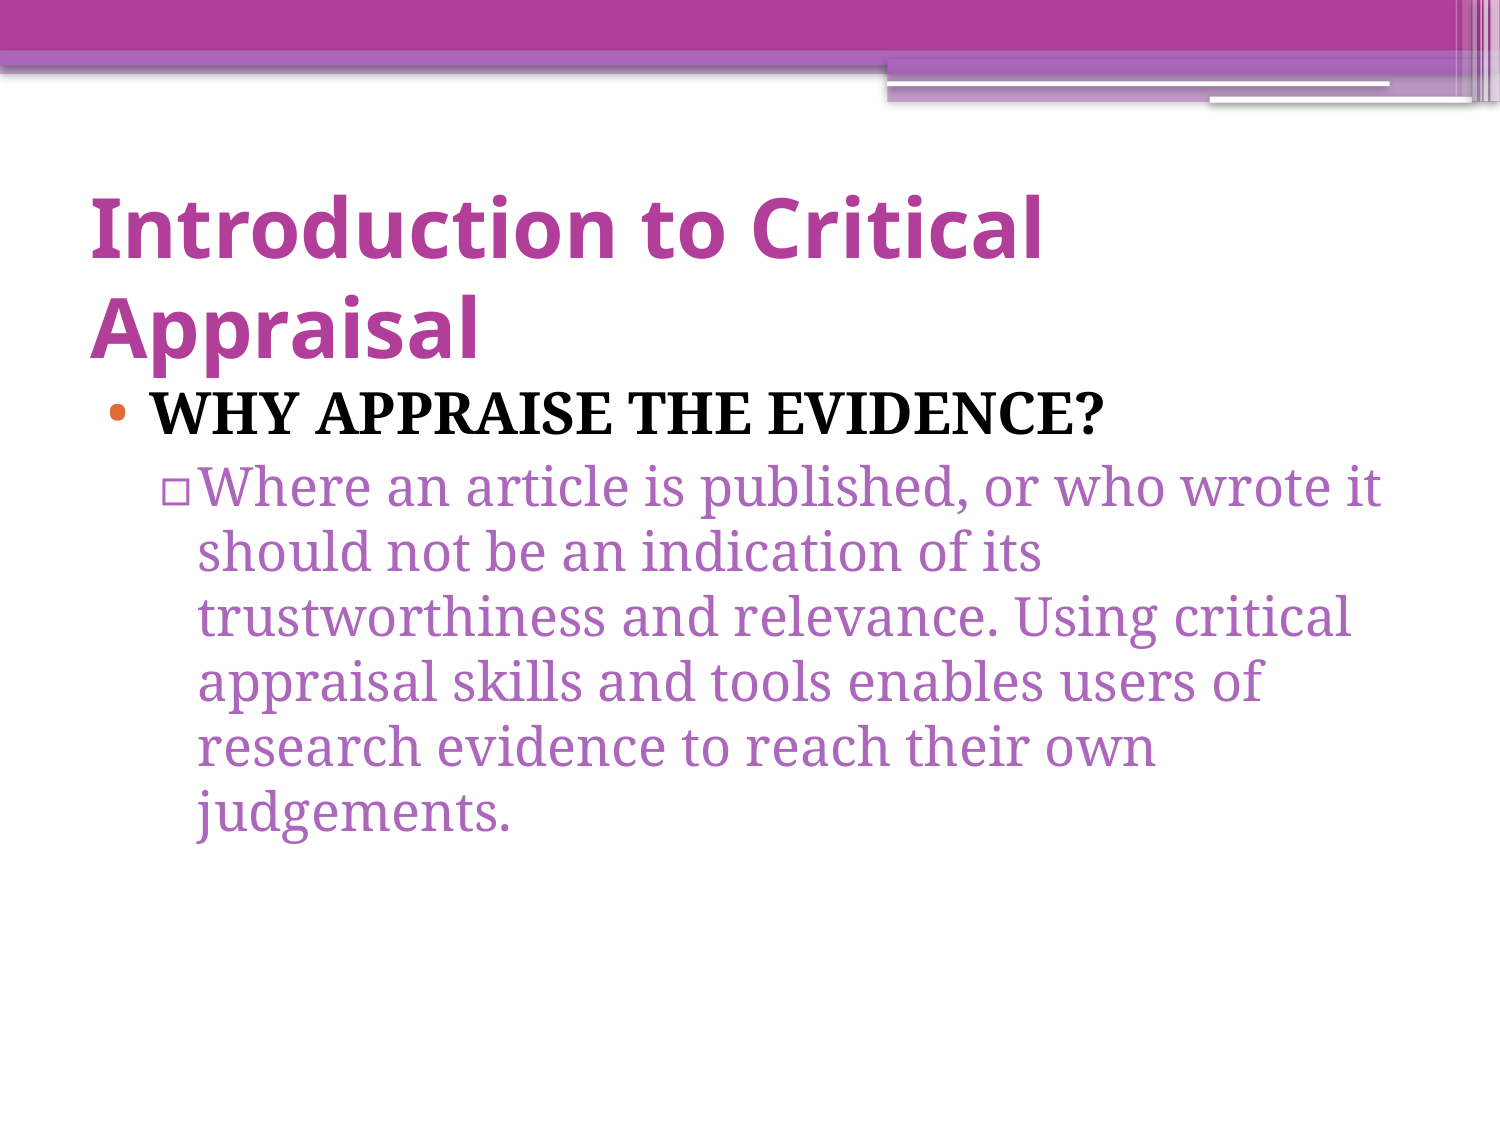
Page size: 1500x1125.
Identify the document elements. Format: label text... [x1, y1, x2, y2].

list WHY APPRAISE THE EVIDENCE? Where an article is published, or who wrote it should not be an indication of its trustworthiness and relevance. Using critical appraisal skills and tools enables users of research evidence to reach their own judgements. [74, 368, 1426, 1079]
title Introduction to Critical Appraisal [74, 187, 1426, 363]
